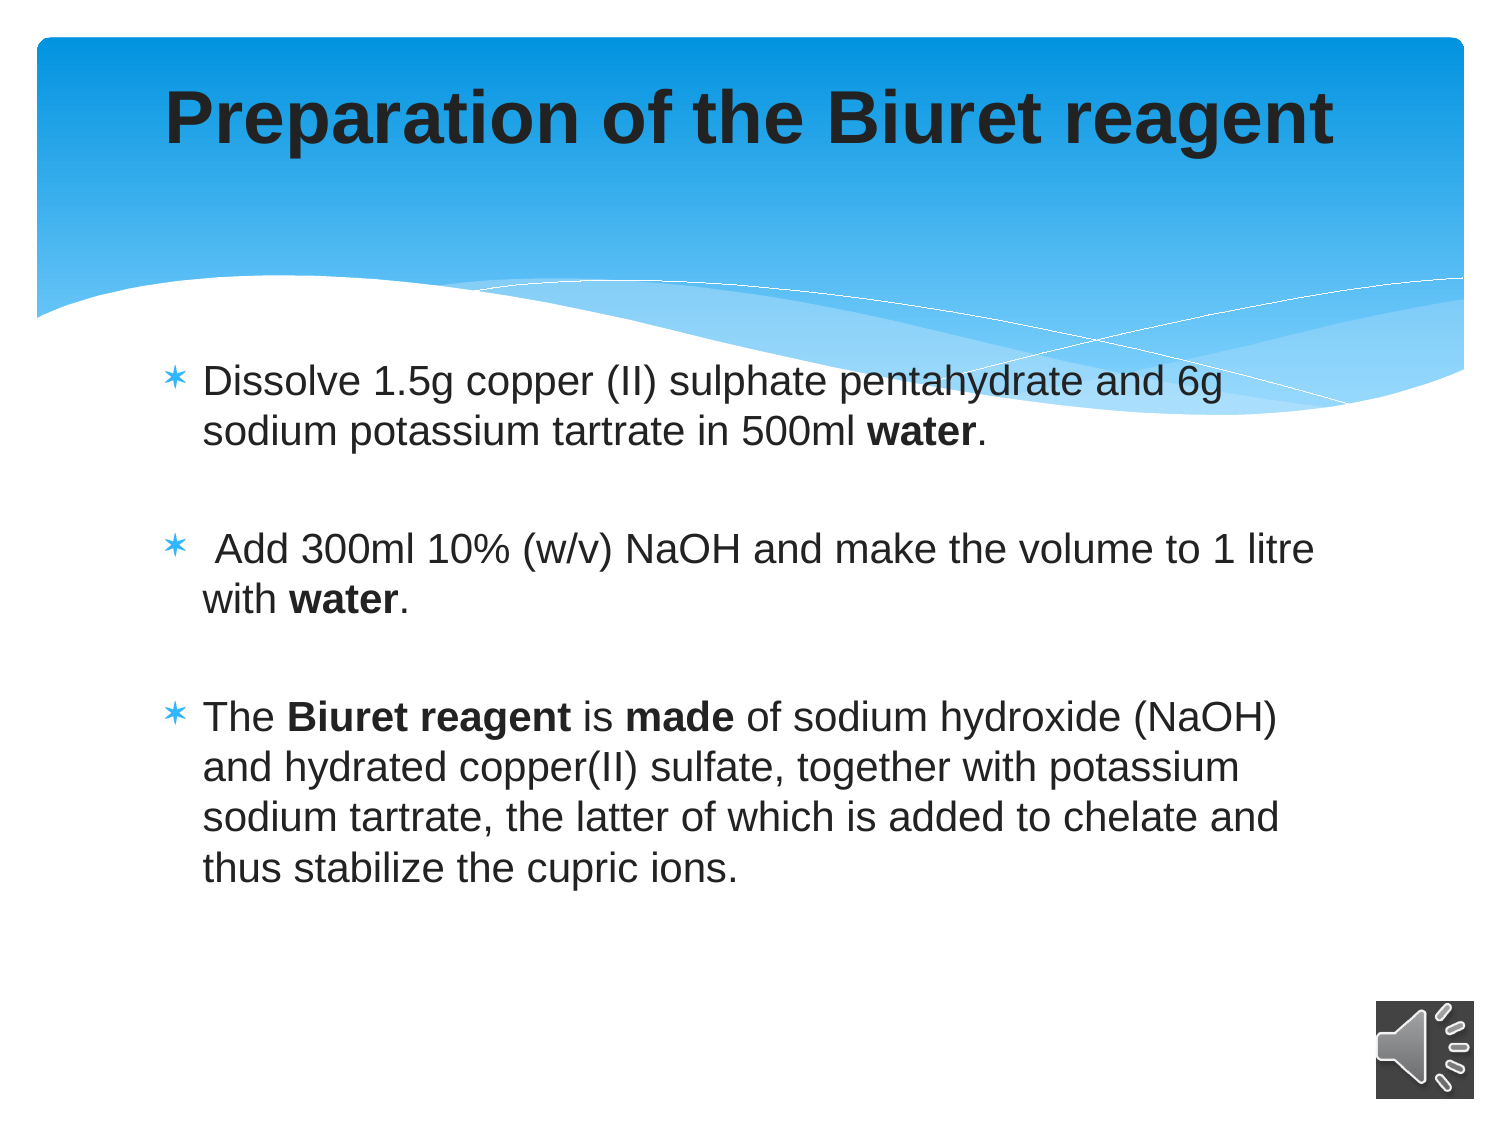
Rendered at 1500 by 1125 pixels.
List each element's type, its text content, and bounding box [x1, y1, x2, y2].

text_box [1374, 999, 1476, 1101]
list Dissolve 1.5g copper (II) sulphate pentahydrate and 6g sodium potassium tartrate in 500ml water. Add 300ml 10% (w/v) NaOH and make the volume to 1 litre with water. The Biuret reagent is made of sodium hydroxide (NaOH) and hydrated copper(II) sulfate, together with potassium sodium tartrate, the latter of which is added to chelate and thus stabilize the cupric ions. [150, 324, 1366, 900]
title Preparation of the Biuret reagent [75, 55, 1425, 261]
